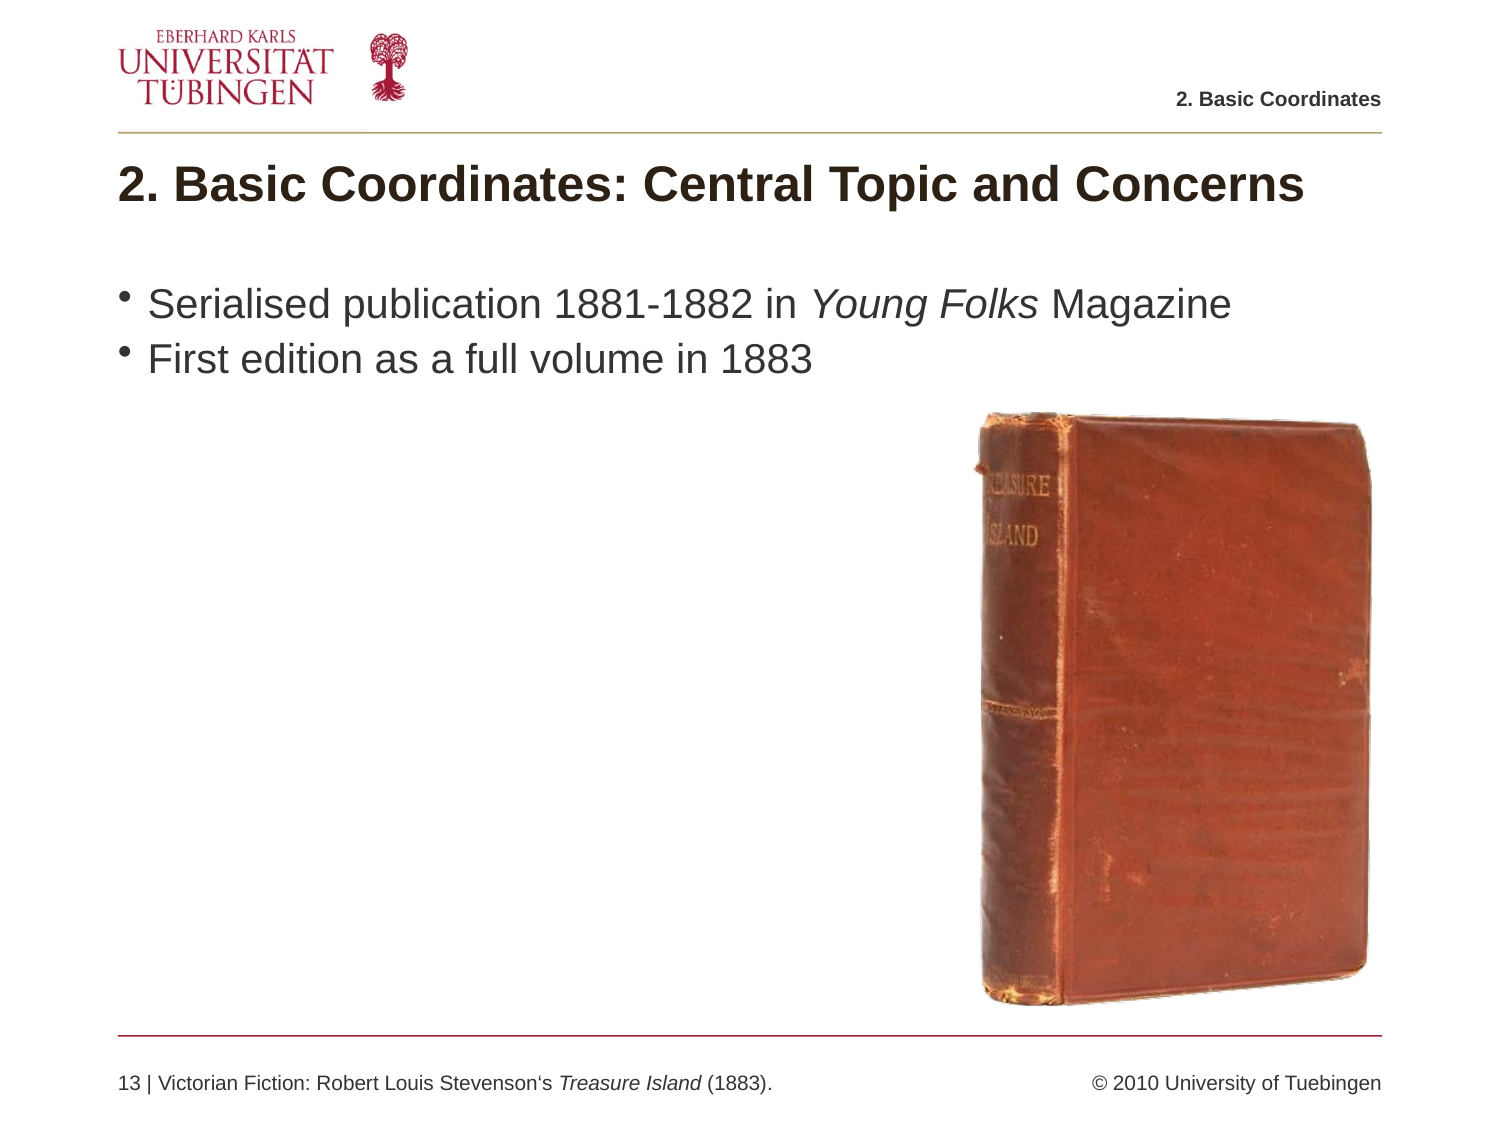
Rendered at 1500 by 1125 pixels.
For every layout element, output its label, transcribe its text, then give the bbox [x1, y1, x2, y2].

picture [966, 391, 1382, 1016]
picture [117, 29, 408, 105]
list Serialised publication 1881-1882 in Young Folks Magazine First edition as a full volume in 1883 [117, 271, 1383, 1016]
text_box 2. Basic Coordinates [1003, 52, 1382, 111]
slide_number 13 | Victorian Fiction: Robert Louis Stevenson‘s Treasure Island (1883). © 2010 University of Tuebingen [117, 1069, 1383, 1095]
title 2. Basic Coordinates: Central Topic and Concerns [117, 150, 1382, 212]
